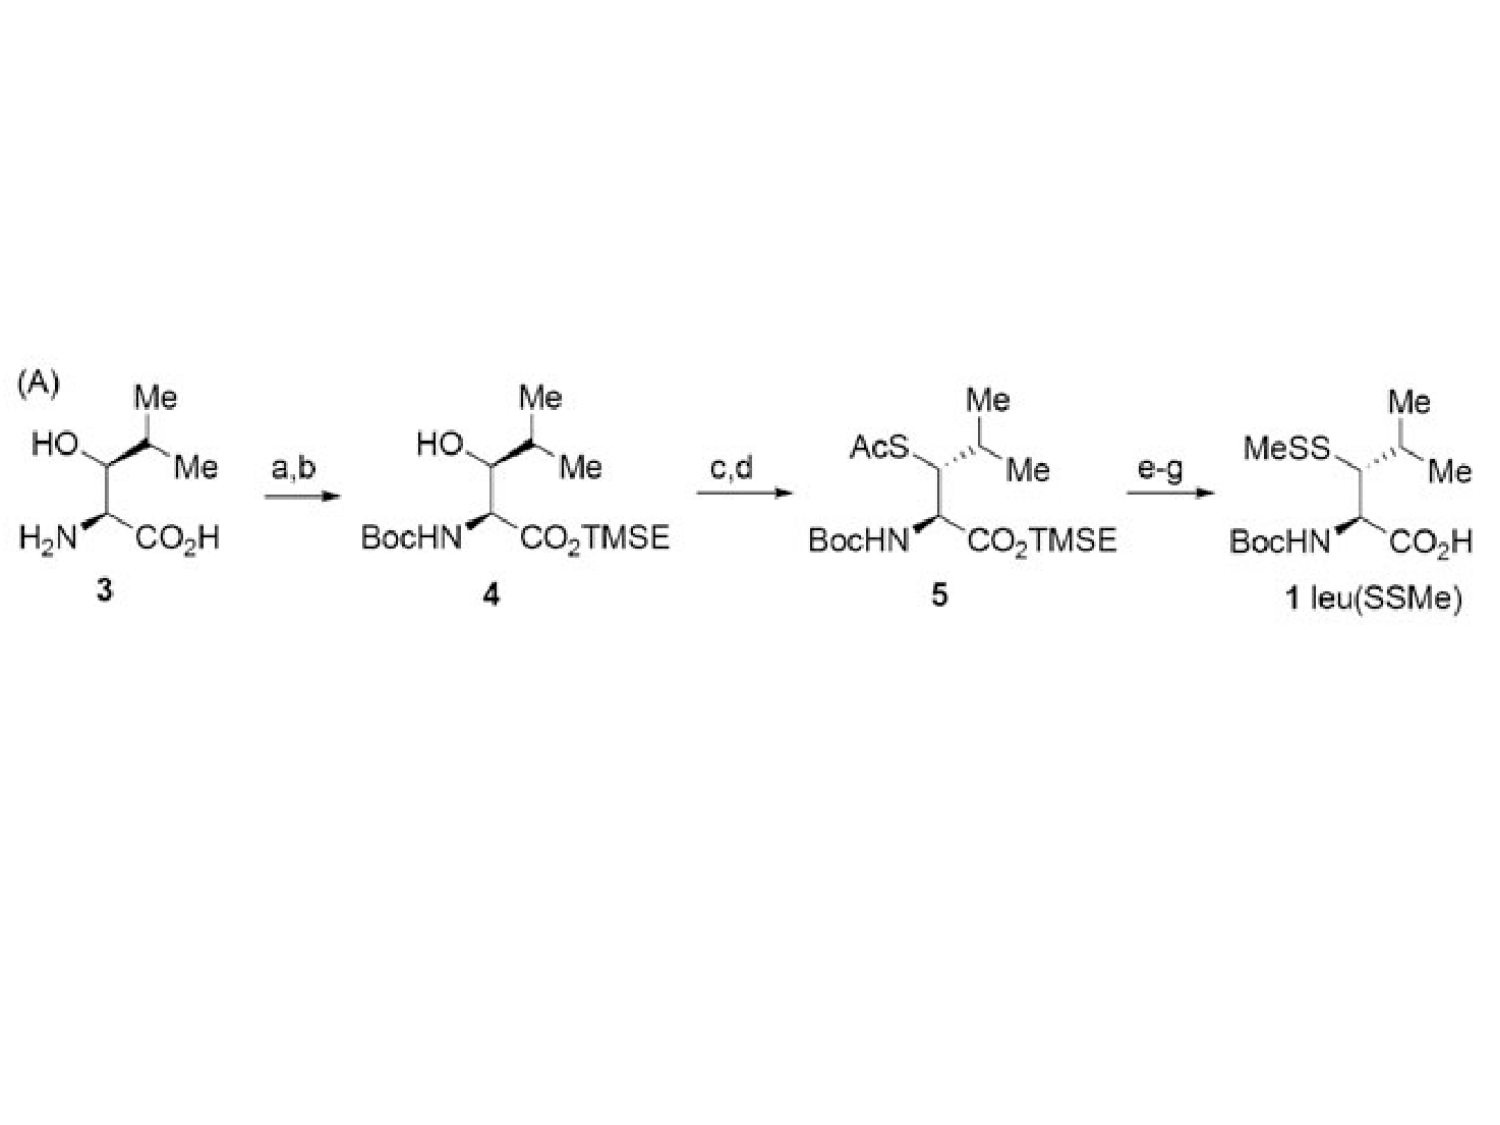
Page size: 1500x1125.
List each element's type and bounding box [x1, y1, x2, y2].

picture [0, 355, 1496, 626]
